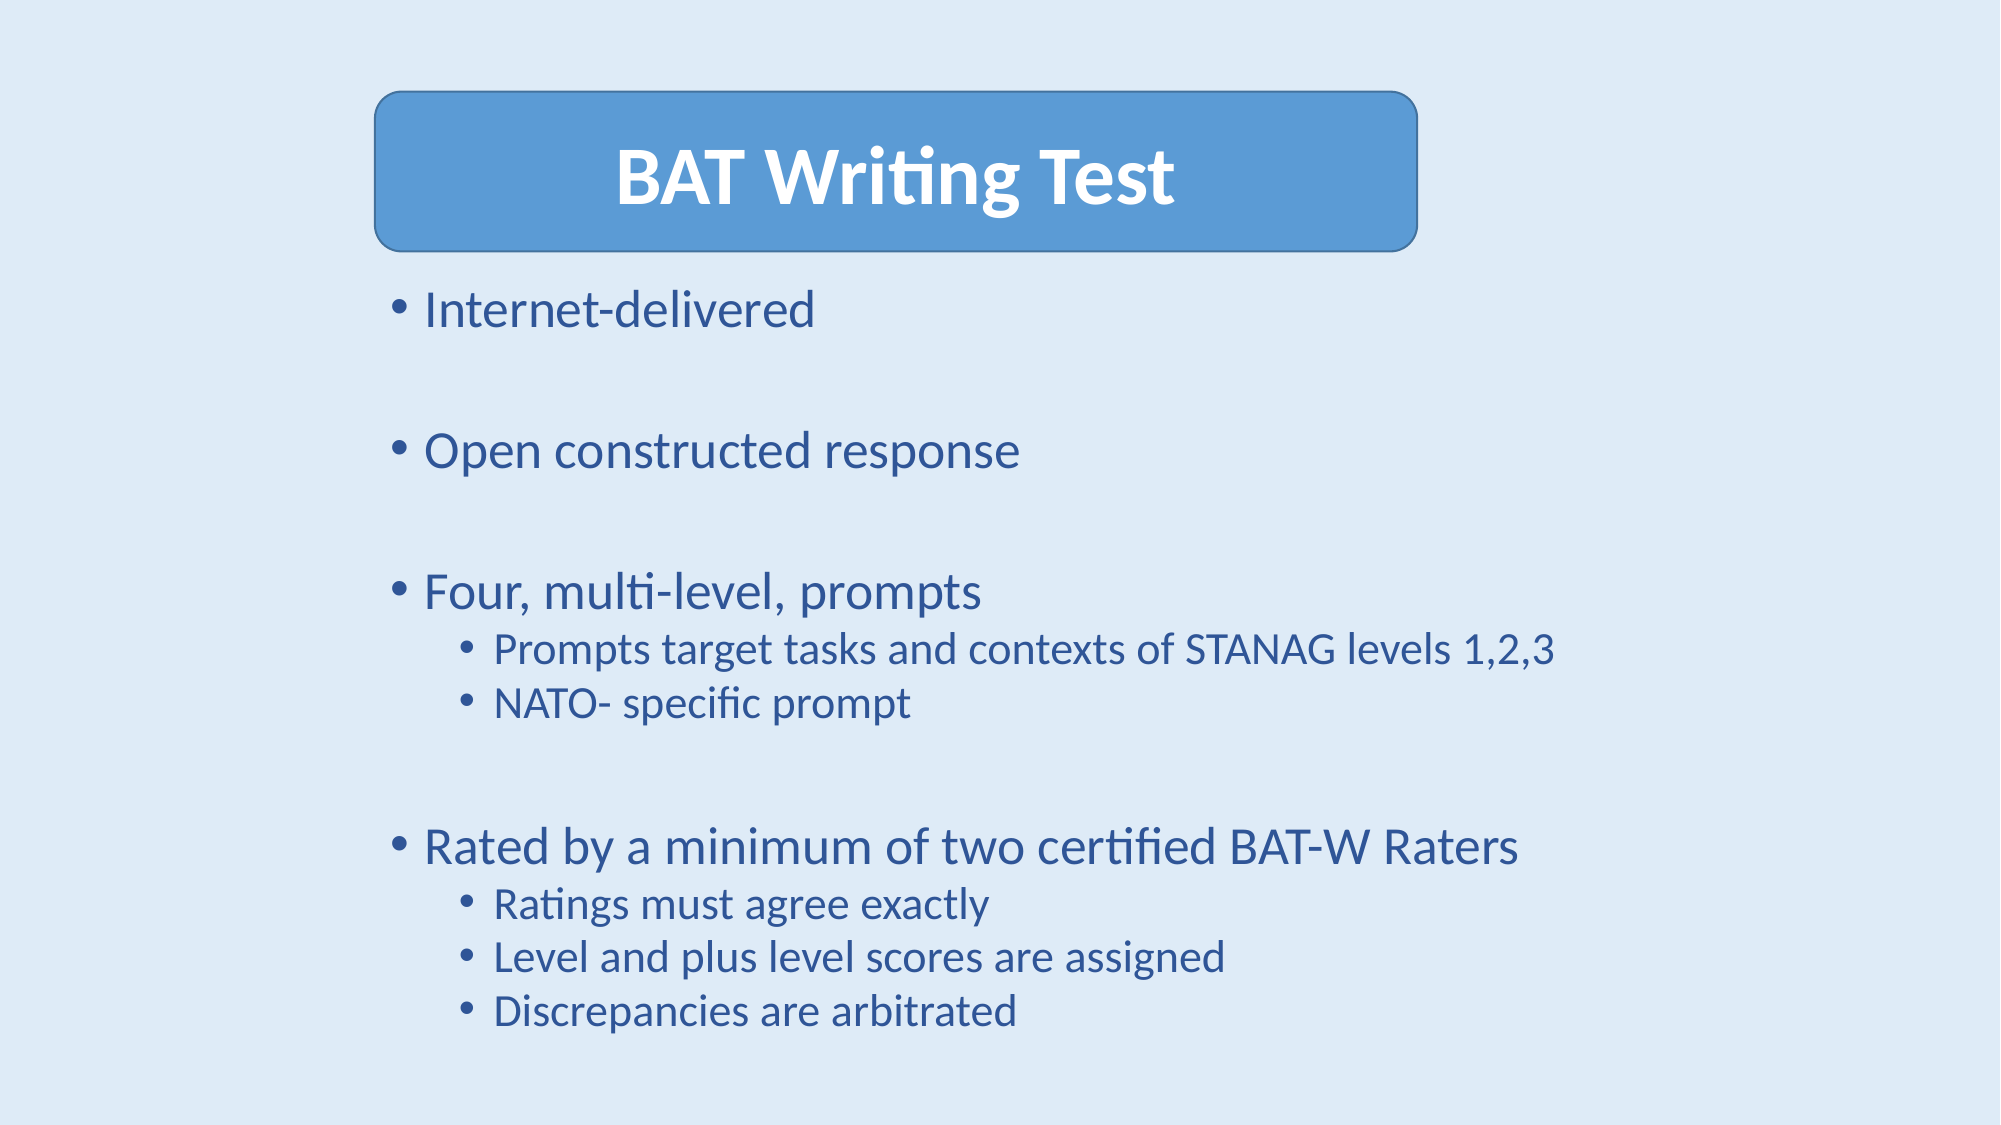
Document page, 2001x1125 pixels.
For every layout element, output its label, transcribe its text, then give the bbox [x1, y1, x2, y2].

list Internet-delivered Open constructed response Four, multi-level, prompts Prompts target tasks and contexts of STANAG levels 1,2,3 NATO- specific prompt Rated by a minimum of two certified BAT-W Raters Ratings must agree exactly Level and plus level scores are assigned Discrepancies are arbitrated [375, 279, 1711, 1046]
text_box BAT Writing Test [373, 90, 1419, 253]
